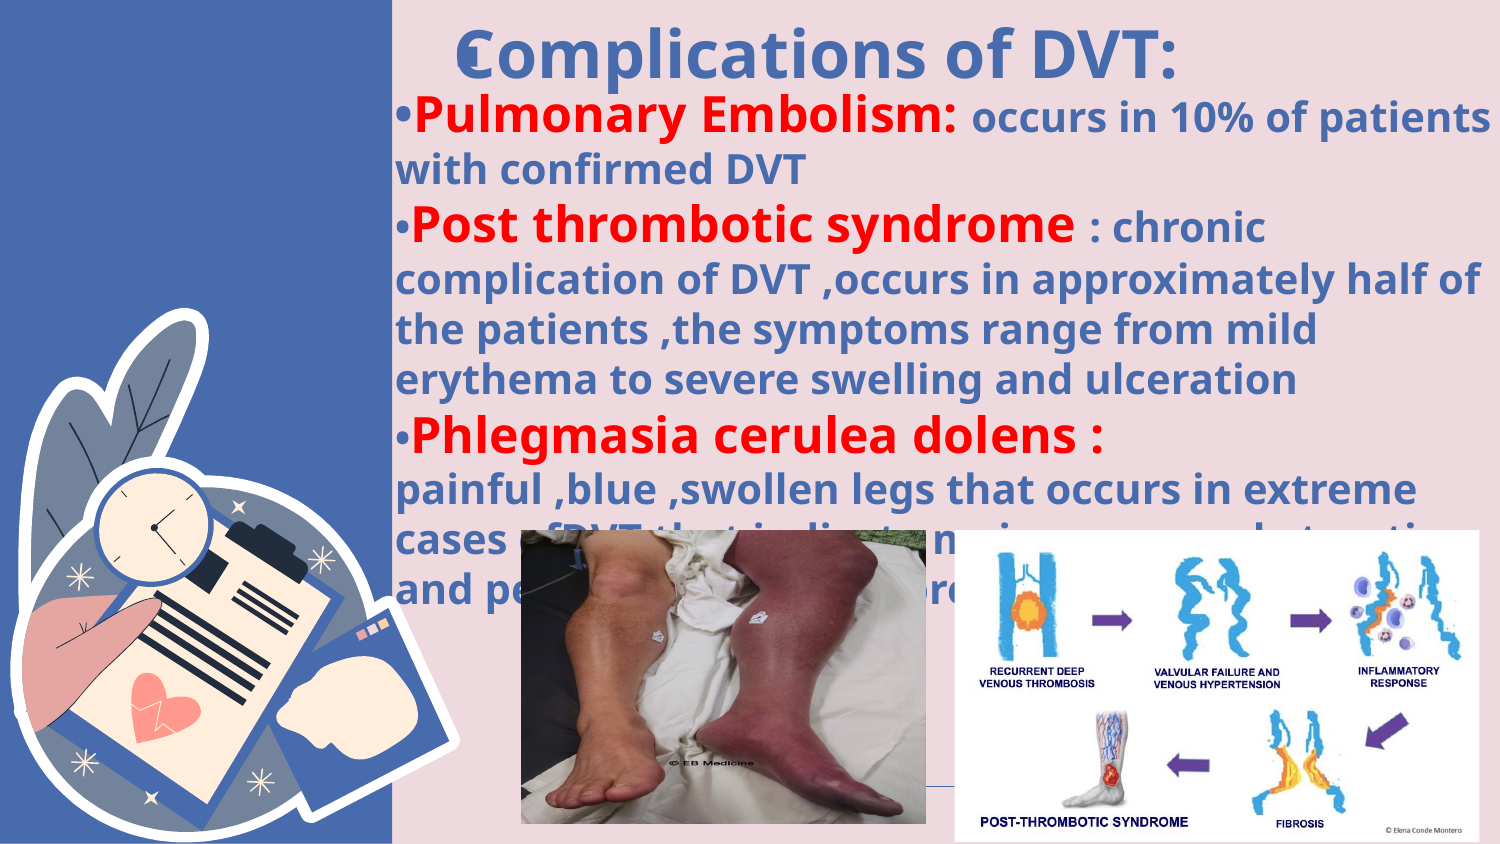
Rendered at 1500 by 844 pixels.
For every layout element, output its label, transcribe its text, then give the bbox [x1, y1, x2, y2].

picture [954, 530, 1480, 842]
picture [521, 530, 926, 824]
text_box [0, 352, 490, 844]
text_box •Pulmonary Embolism: occurs in 10% of patients with confirmed DVT •Post thrombotic syndrome : chronic complication of DVT ,occurs in approximately half of the patients ,the symptoms range from mild erythema to severe swelling and ulceration •Phlegmasia cerulea dolens : painful ,blue ,swollen legs that occurs in extreme cases ofDVT that indicate major venous obstruction and petechiae are often present . [379, 75, 1500, 621]
text_box Complications of DVT: [439, 4, 1195, 75]
